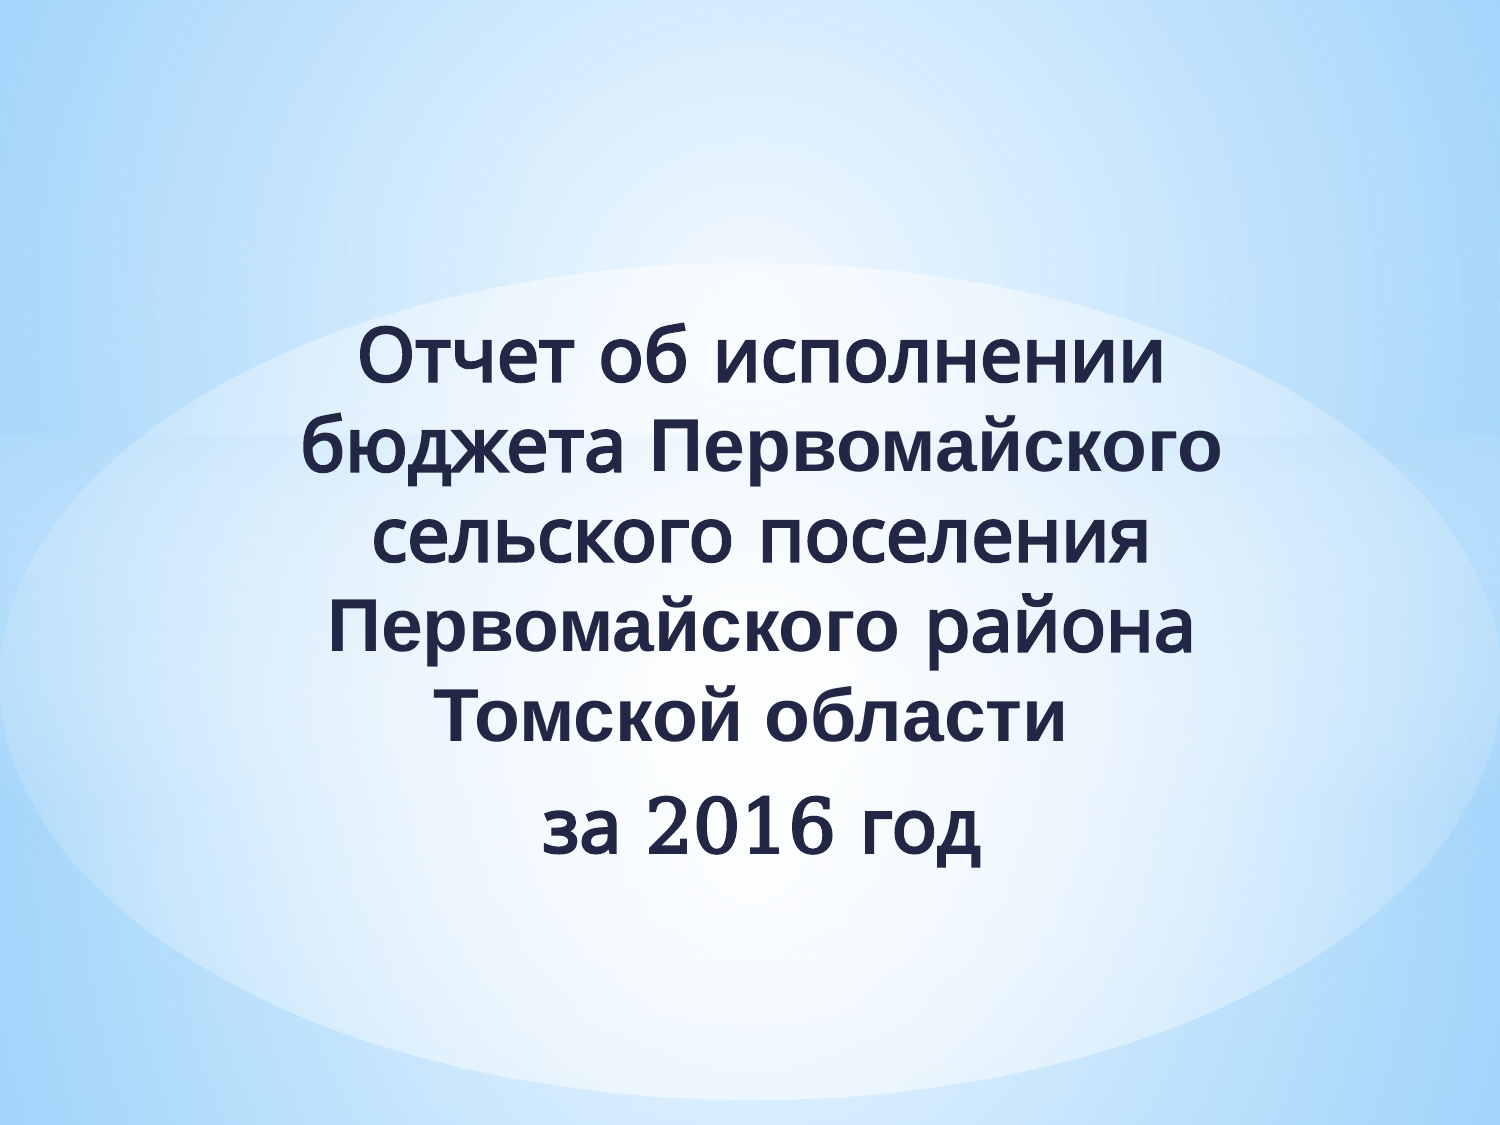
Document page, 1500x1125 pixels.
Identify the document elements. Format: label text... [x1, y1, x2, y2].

subtitle Отчет об исполнении бюджета Первомайского сельского поселения Первомайского района Томской области за 2016 год [185, 298, 1338, 831]
